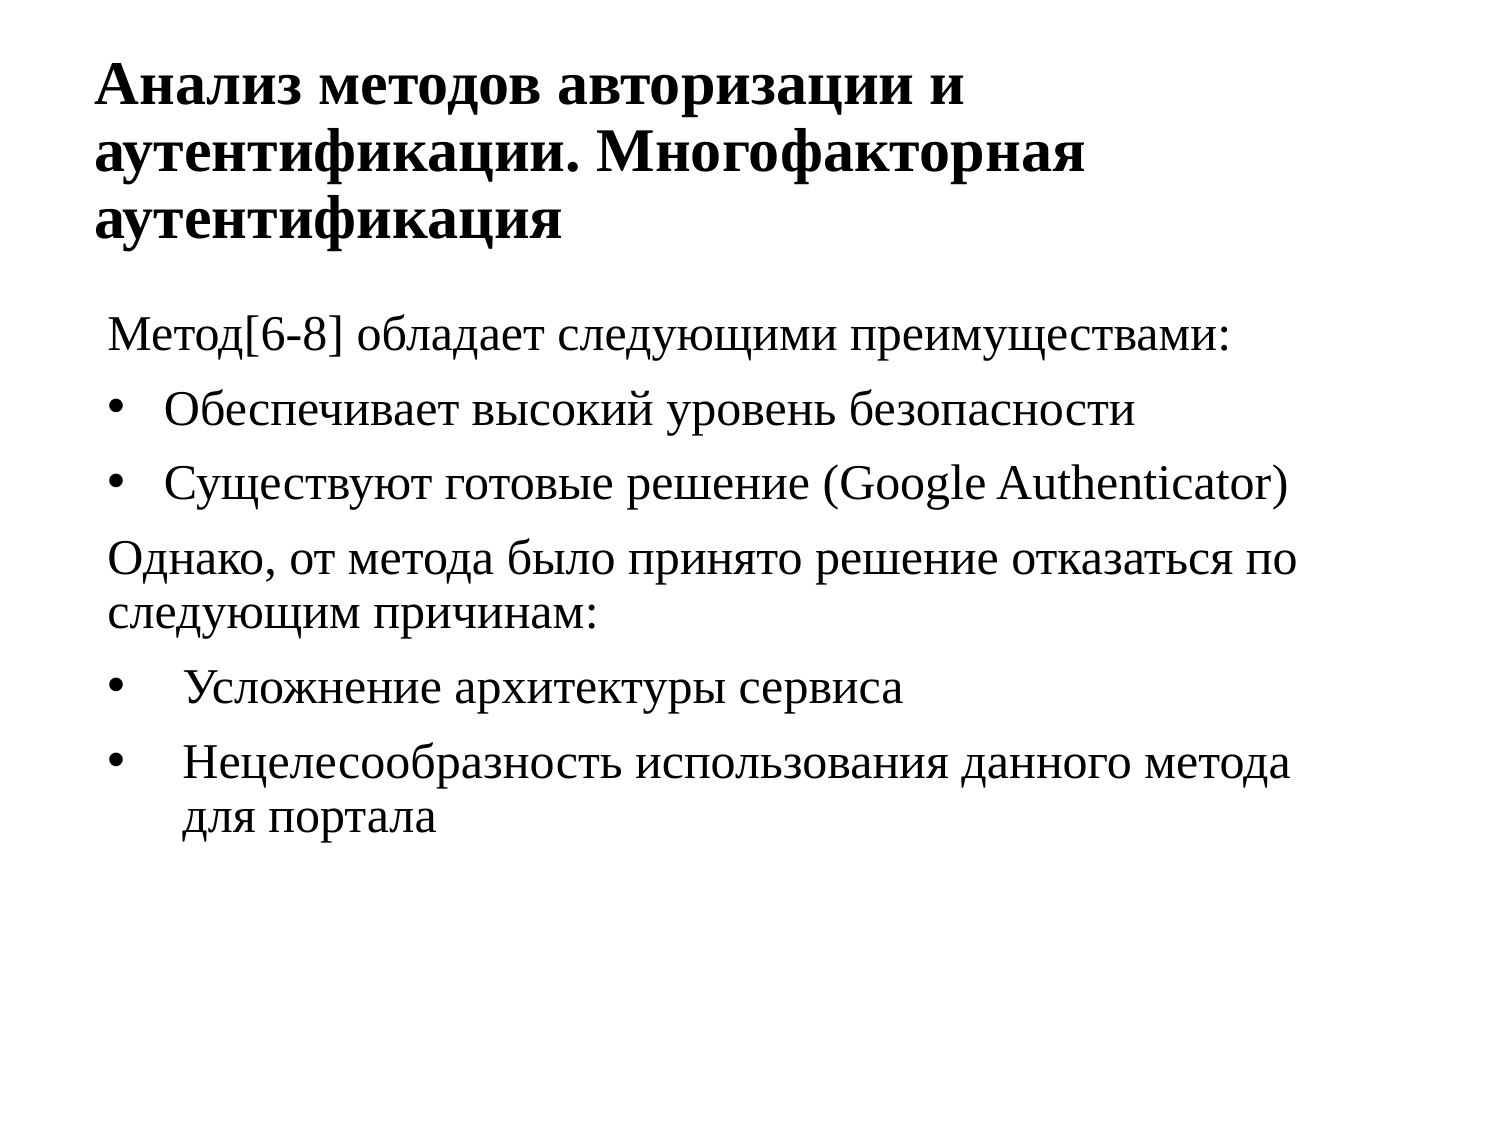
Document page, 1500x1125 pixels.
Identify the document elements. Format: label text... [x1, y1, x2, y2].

list Метод[6-8] обладает следующими преимуществами: Обеспечивает высокий уровень безопасности Существуют готовые решение (Google Authenticator) Однако, от метода было принято решение отказаться по следующим причинам: Усложнение архитектуры сервиса Нецелесообразность использования данного метода для портала [92, 299, 1374, 1014]
title Анализ методов авторизации и аутентификации. Многофакторная аутентификация [79, 42, 1374, 260]
